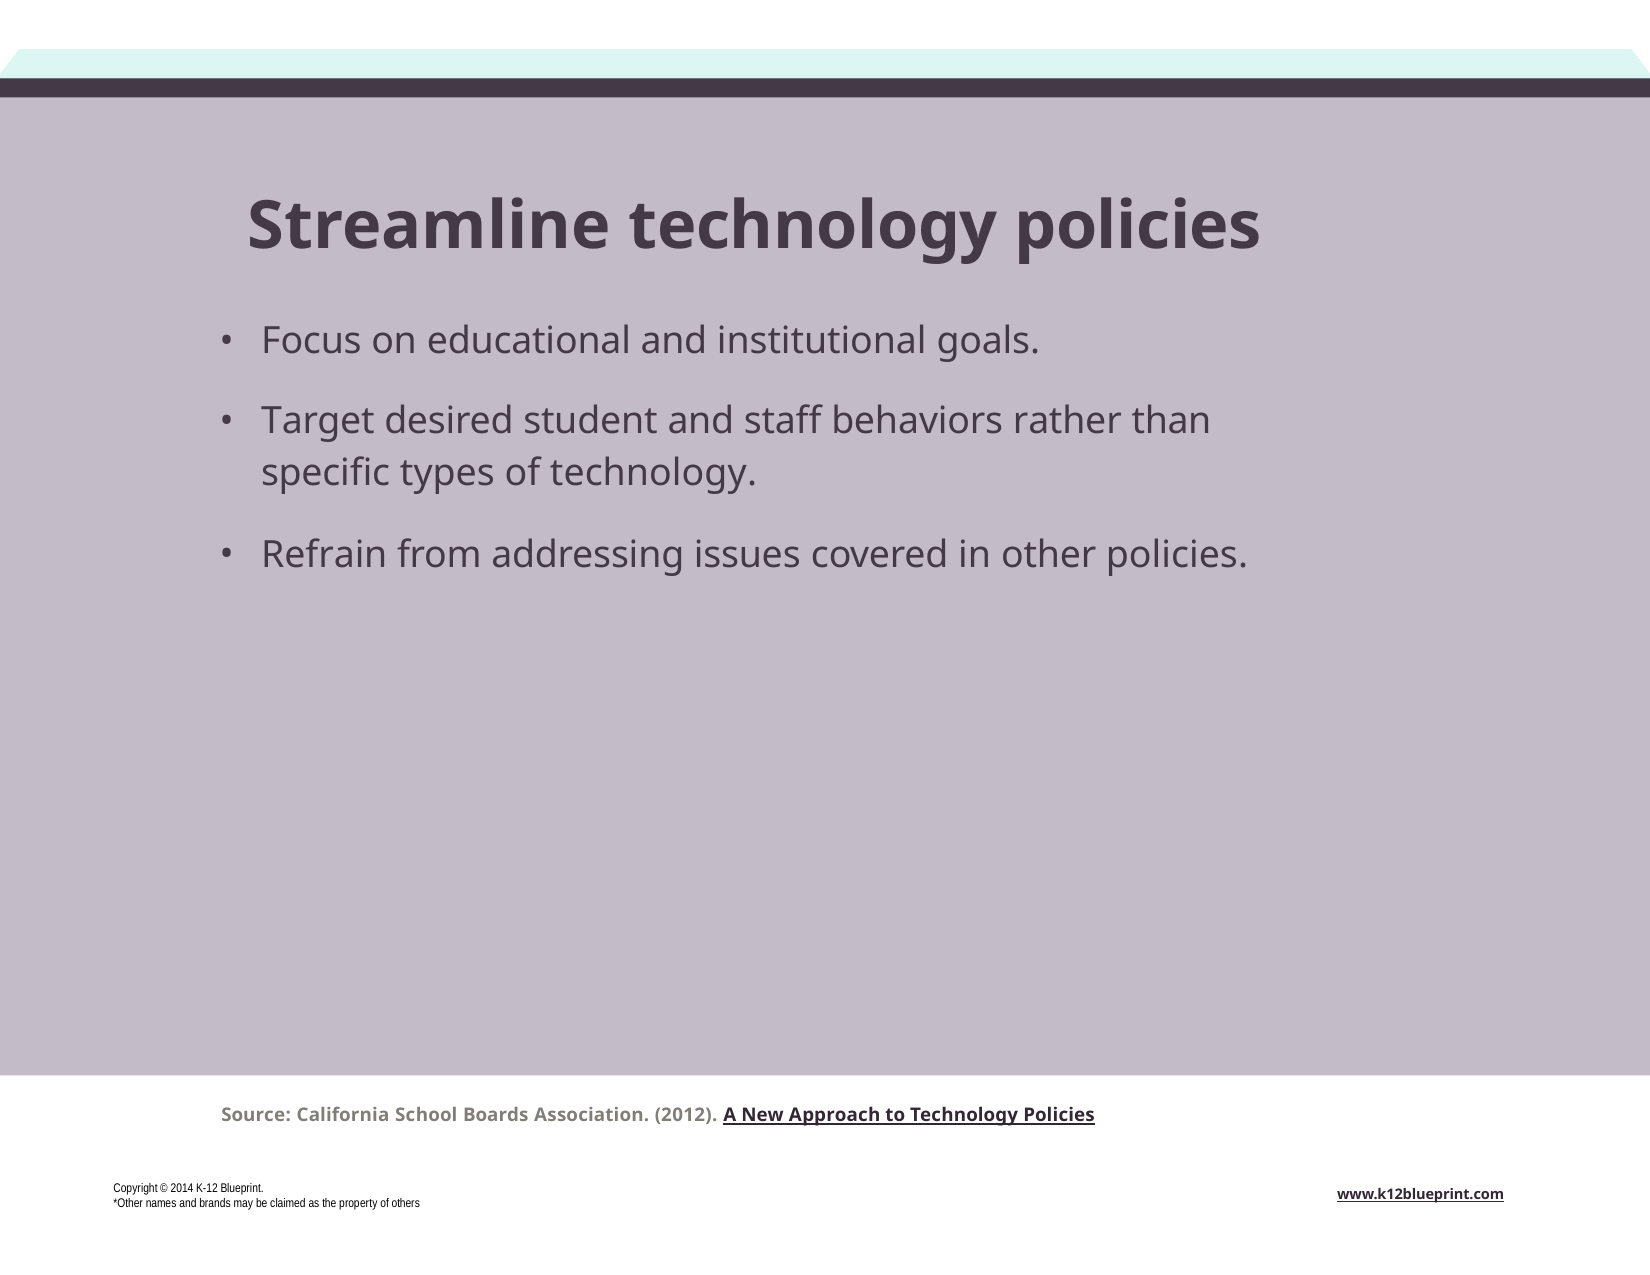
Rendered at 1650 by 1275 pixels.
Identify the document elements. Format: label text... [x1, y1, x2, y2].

footer Copyright © 2014 K-12 Blueprint. *Other names and brands may be claimed as the property of others [111, 1180, 463, 1275]
text_box Focus on educational and institutional goals. Target desired student and staff behaviors rather than specific types of technology. Refrain from addressing issues covered in other policies. [217, 316, 1330, 575]
text_box Source: California School Boards Association. (2012). A New Approach to Technology Policies [219, 1102, 1244, 1129]
slide_number www.k12blueprint.com [1335, 1184, 1532, 1275]
title Streamline technology policies [245, 183, 1405, 397]
text_box [0, 97, 1650, 1076]
picture [0, 49, 1650, 97]
